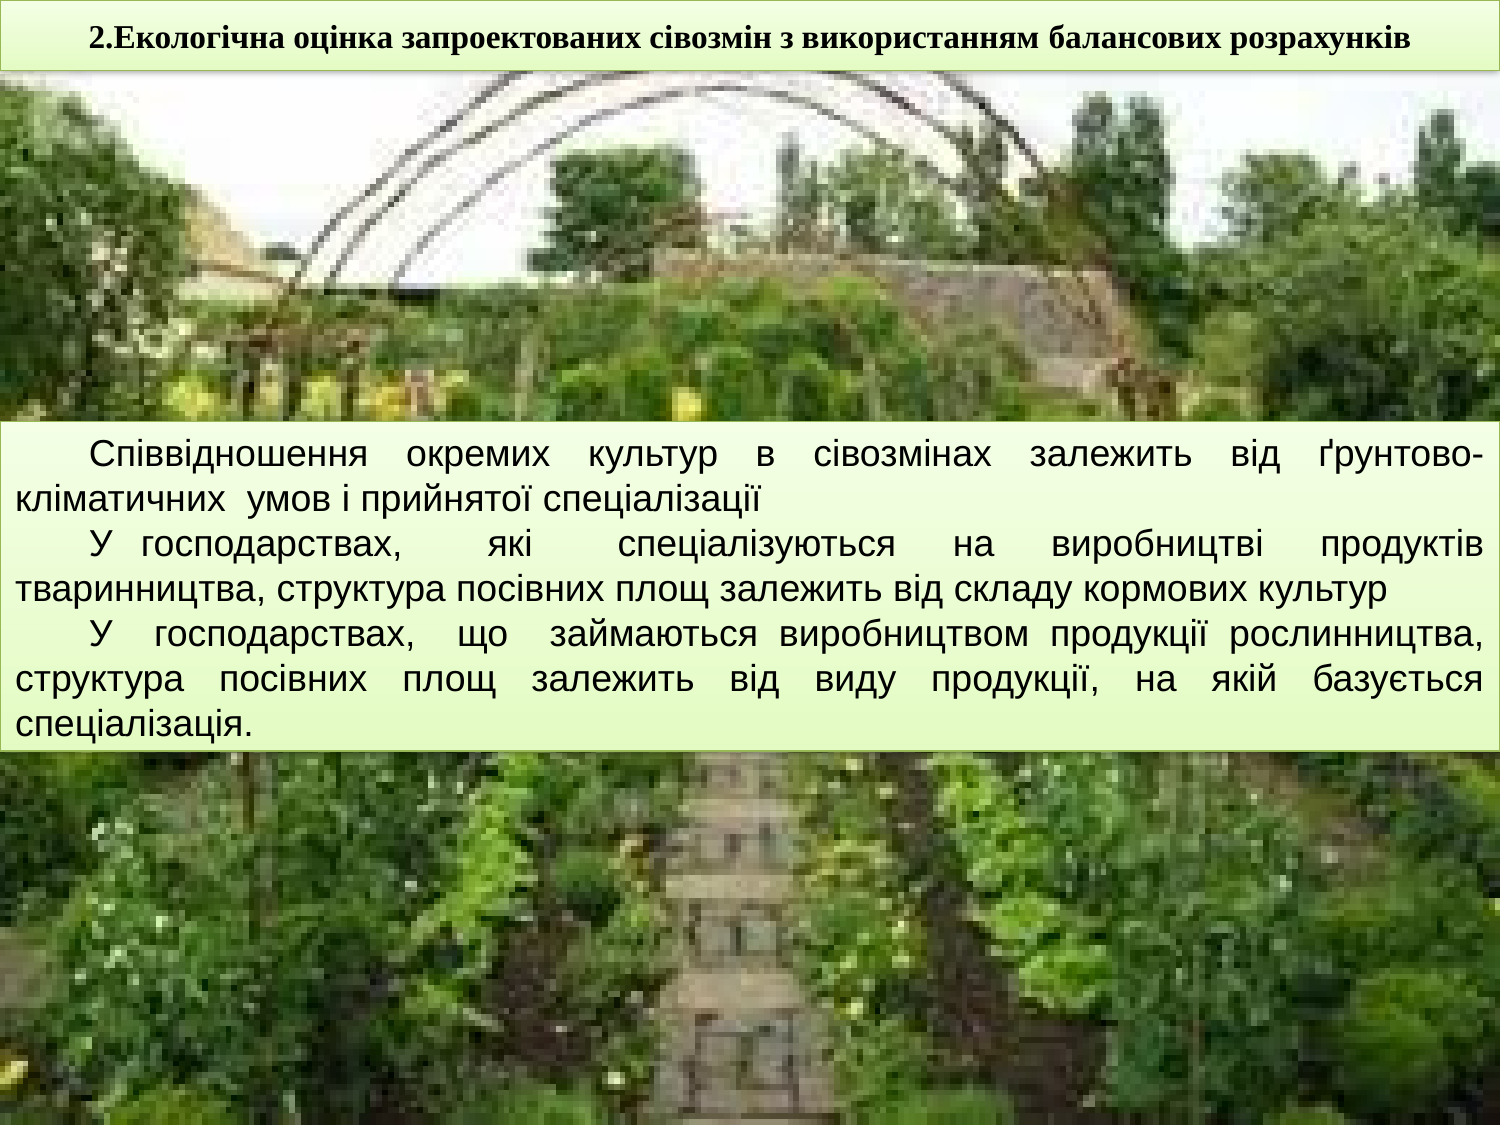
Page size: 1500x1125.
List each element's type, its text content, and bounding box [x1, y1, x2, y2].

text_box 2.Екологічна оцінка запроектованих сівозмін з використанням балансових розрахунків [0, 0, 1500, 71]
picture [0, 71, 1500, 421]
text_box Співвідношення окремих культур в сівозмінах залежить від ґрунтово-кліматичних умов і прийнятої спеціалізації У господарствах, які спеціалізуються на виробництві продуктів тваринництва, структура посівних площ залежить від складу кормових культур У господарствах, що займаються виробництвом продукції рослинництва, структура посівних площ залежить від виду продукції, на якій базується спеціалізація. [0, 421, 1500, 752]
picture [0, 752, 1500, 1125]
